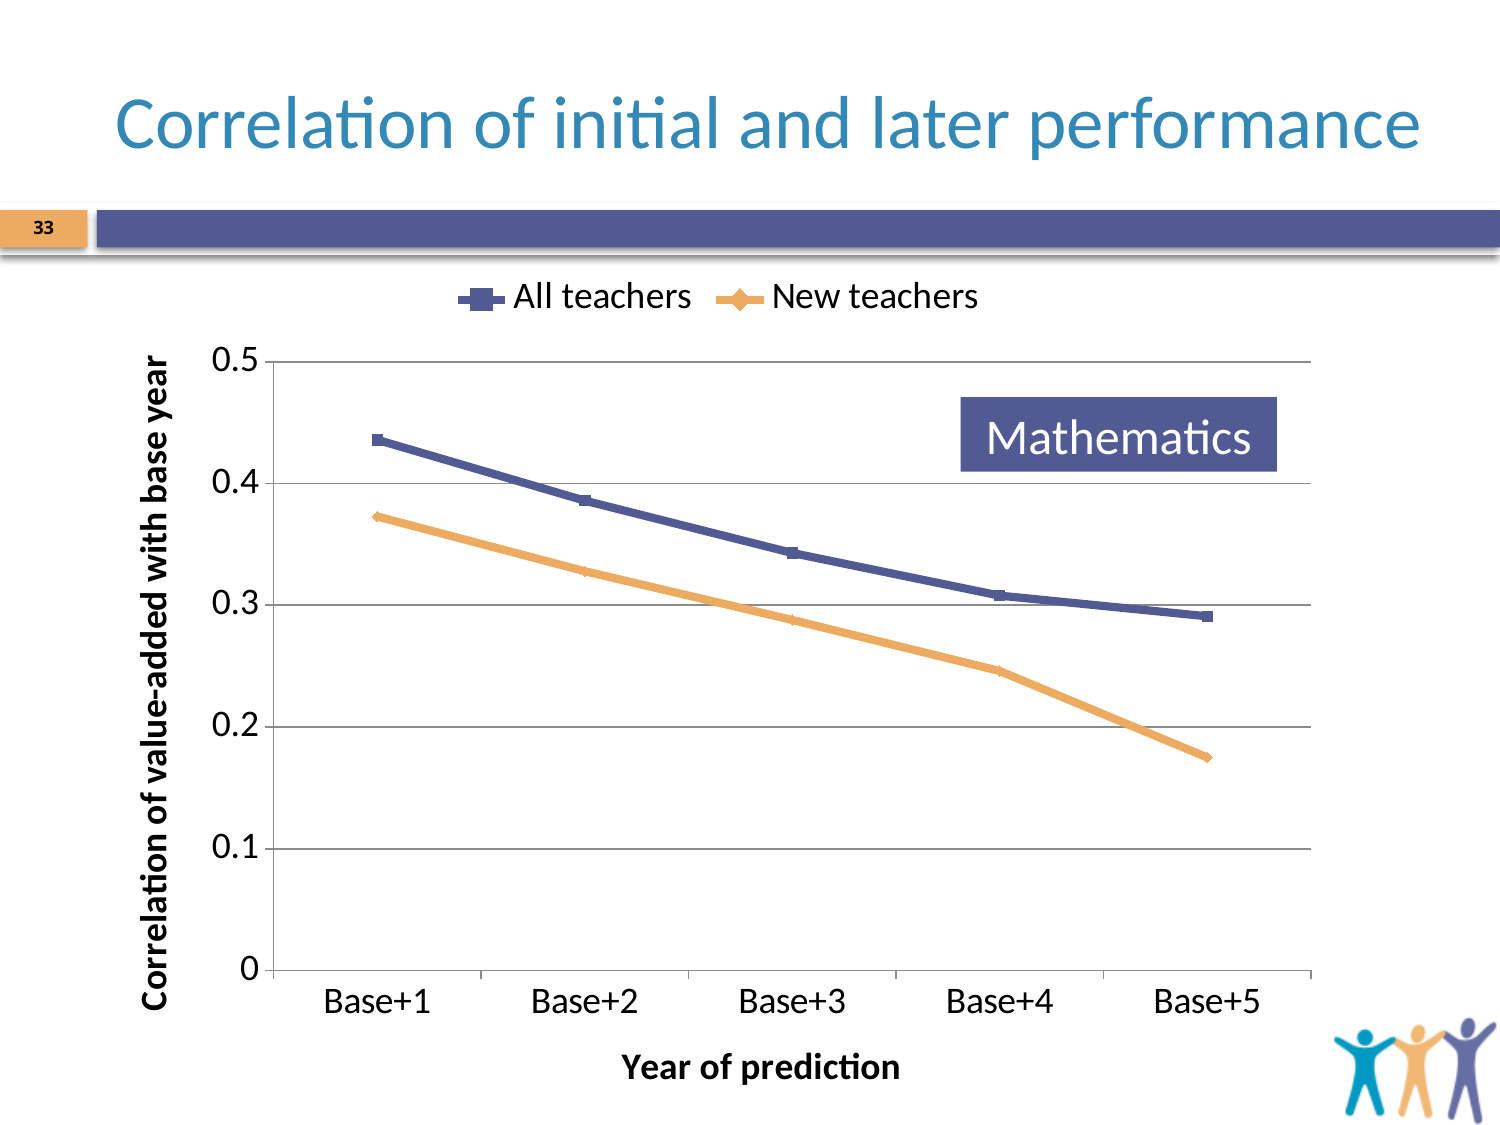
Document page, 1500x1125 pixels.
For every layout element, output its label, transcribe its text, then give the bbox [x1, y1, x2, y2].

chart [100, 262, 1337, 1125]
title Correlation of initial and later performance [100, 37, 1438, 200]
slide_number 33 [0, 208, 88, 249]
